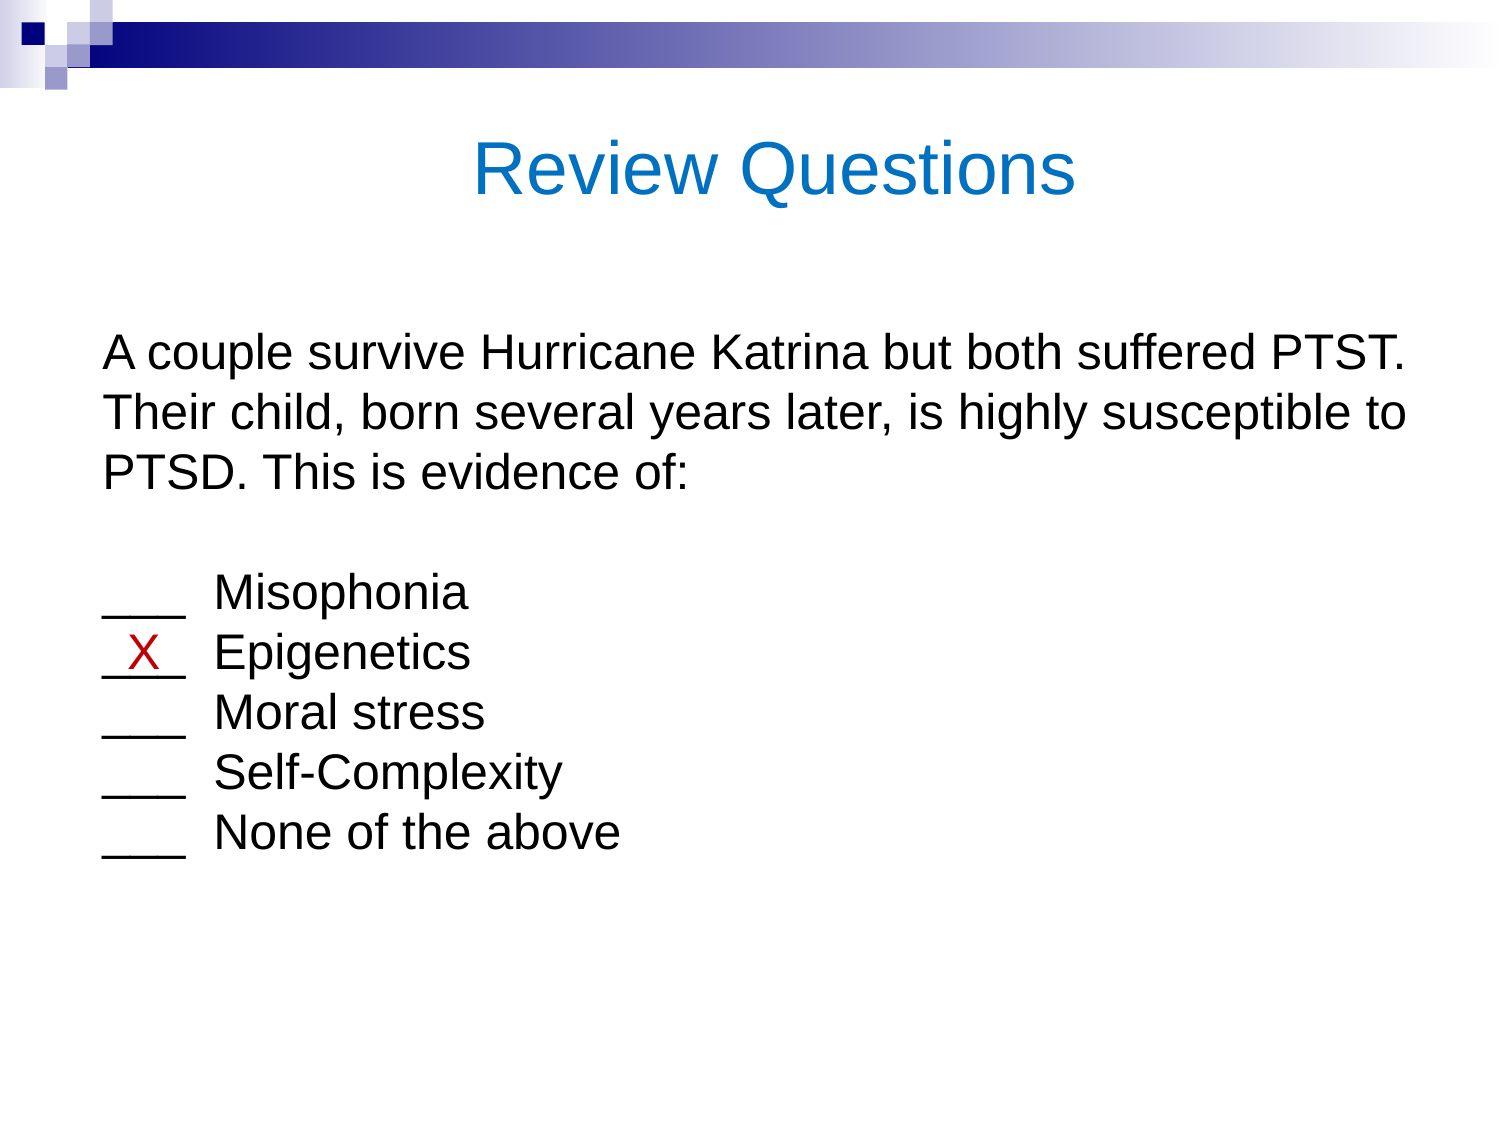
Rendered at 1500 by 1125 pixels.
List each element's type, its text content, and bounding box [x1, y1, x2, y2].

text_box A couple survive Hurricane Katrina but both suffered PTST. Their child, born several years later, is highly susceptible to PTSD. This is evidence of: ___ Misophonia ___ Epigenetics ___ Moral stress ___ Self-Complexity ___ None of the above [87, 312, 1440, 868]
text_box Review Questions [225, 112, 1325, 218]
text_box X [87, 612, 200, 688]
